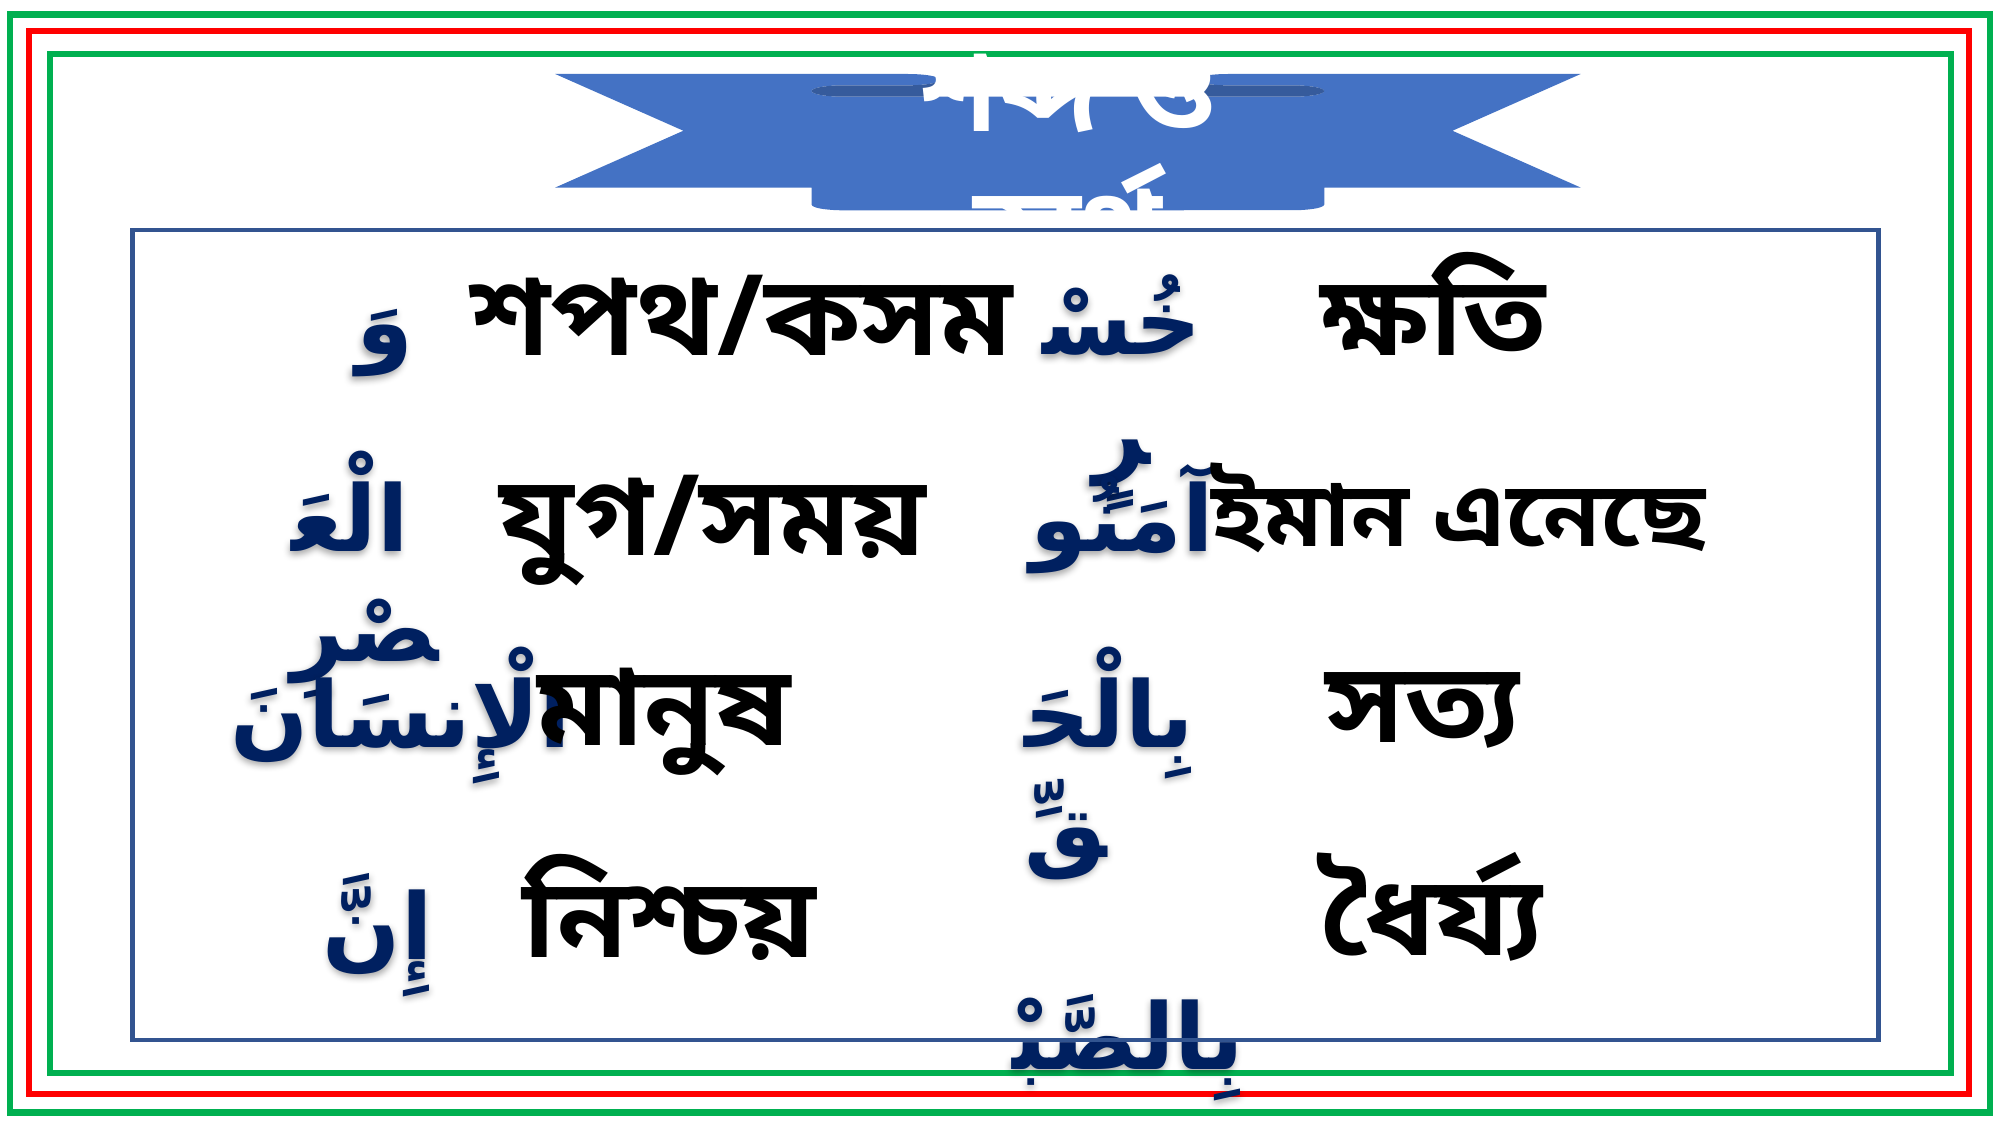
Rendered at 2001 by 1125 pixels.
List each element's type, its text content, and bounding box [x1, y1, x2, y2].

text_box [132, 229, 1880, 1041]
text_box শব্দ ও অর্থ [554, 72, 1582, 212]
text_box بِالصَّبْرِ [997, 1041, 1260, 1125]
